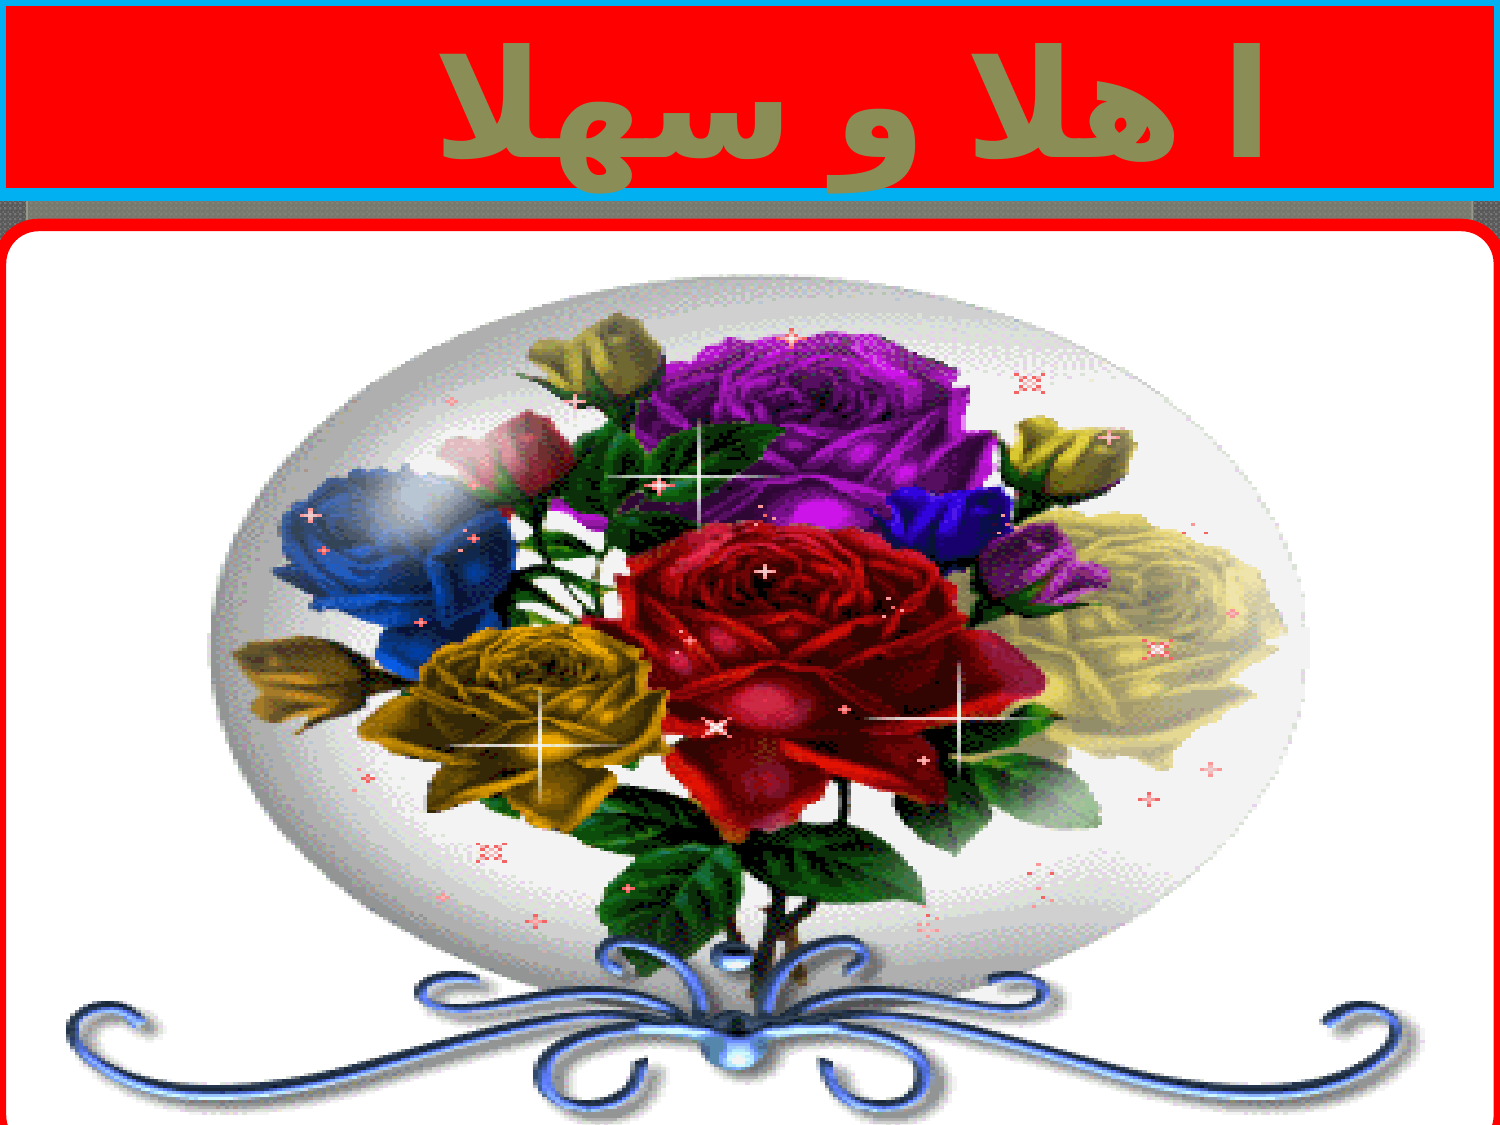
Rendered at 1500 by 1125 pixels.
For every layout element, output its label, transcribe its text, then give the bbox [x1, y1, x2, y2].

text_box ا هلا و سهلا [0, 0, 1500, 195]
picture [0, 224, 1500, 1125]
